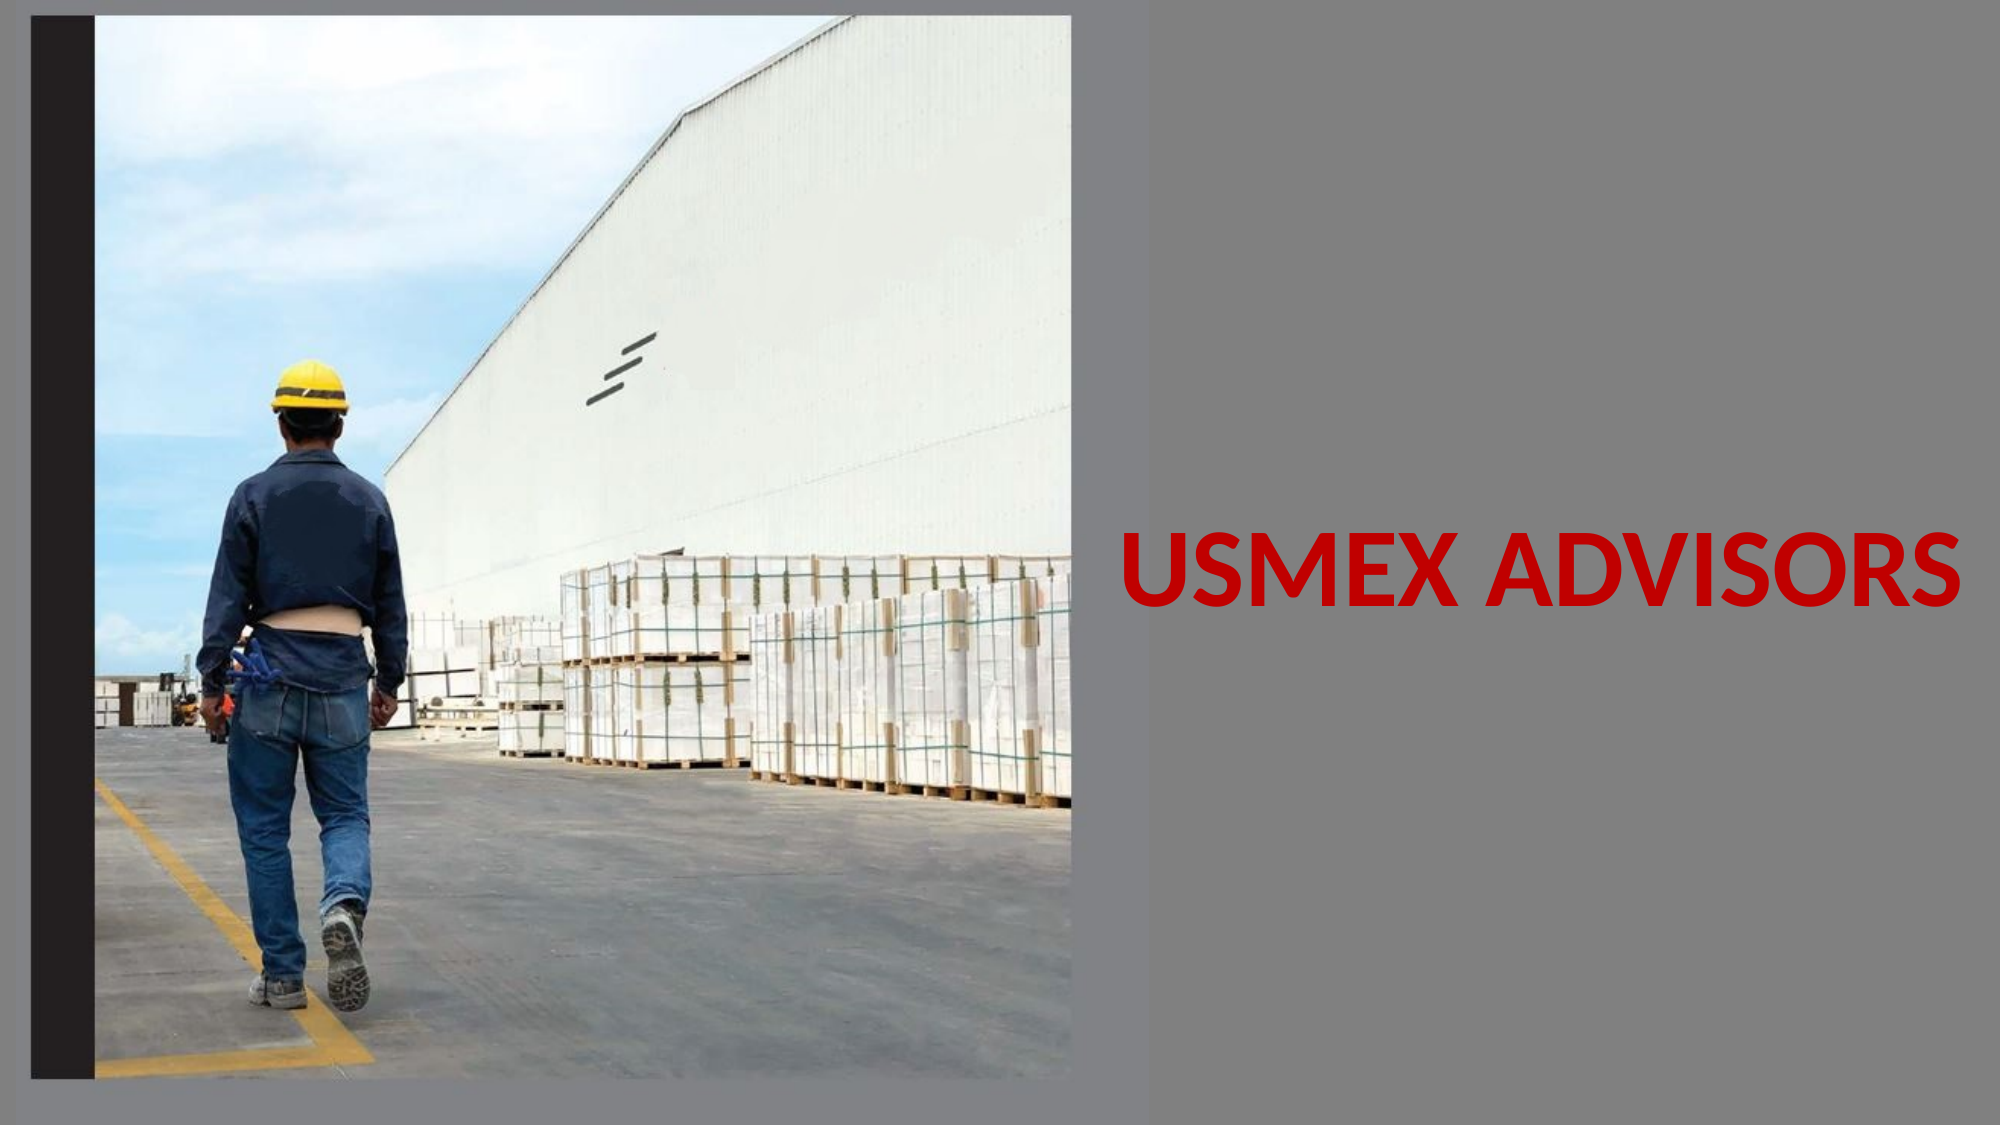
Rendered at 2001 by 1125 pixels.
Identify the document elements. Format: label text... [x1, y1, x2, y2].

text_box USMEX ADVISORS [1150, 486, 1980, 637]
picture [16, 0, 1150, 1125]
